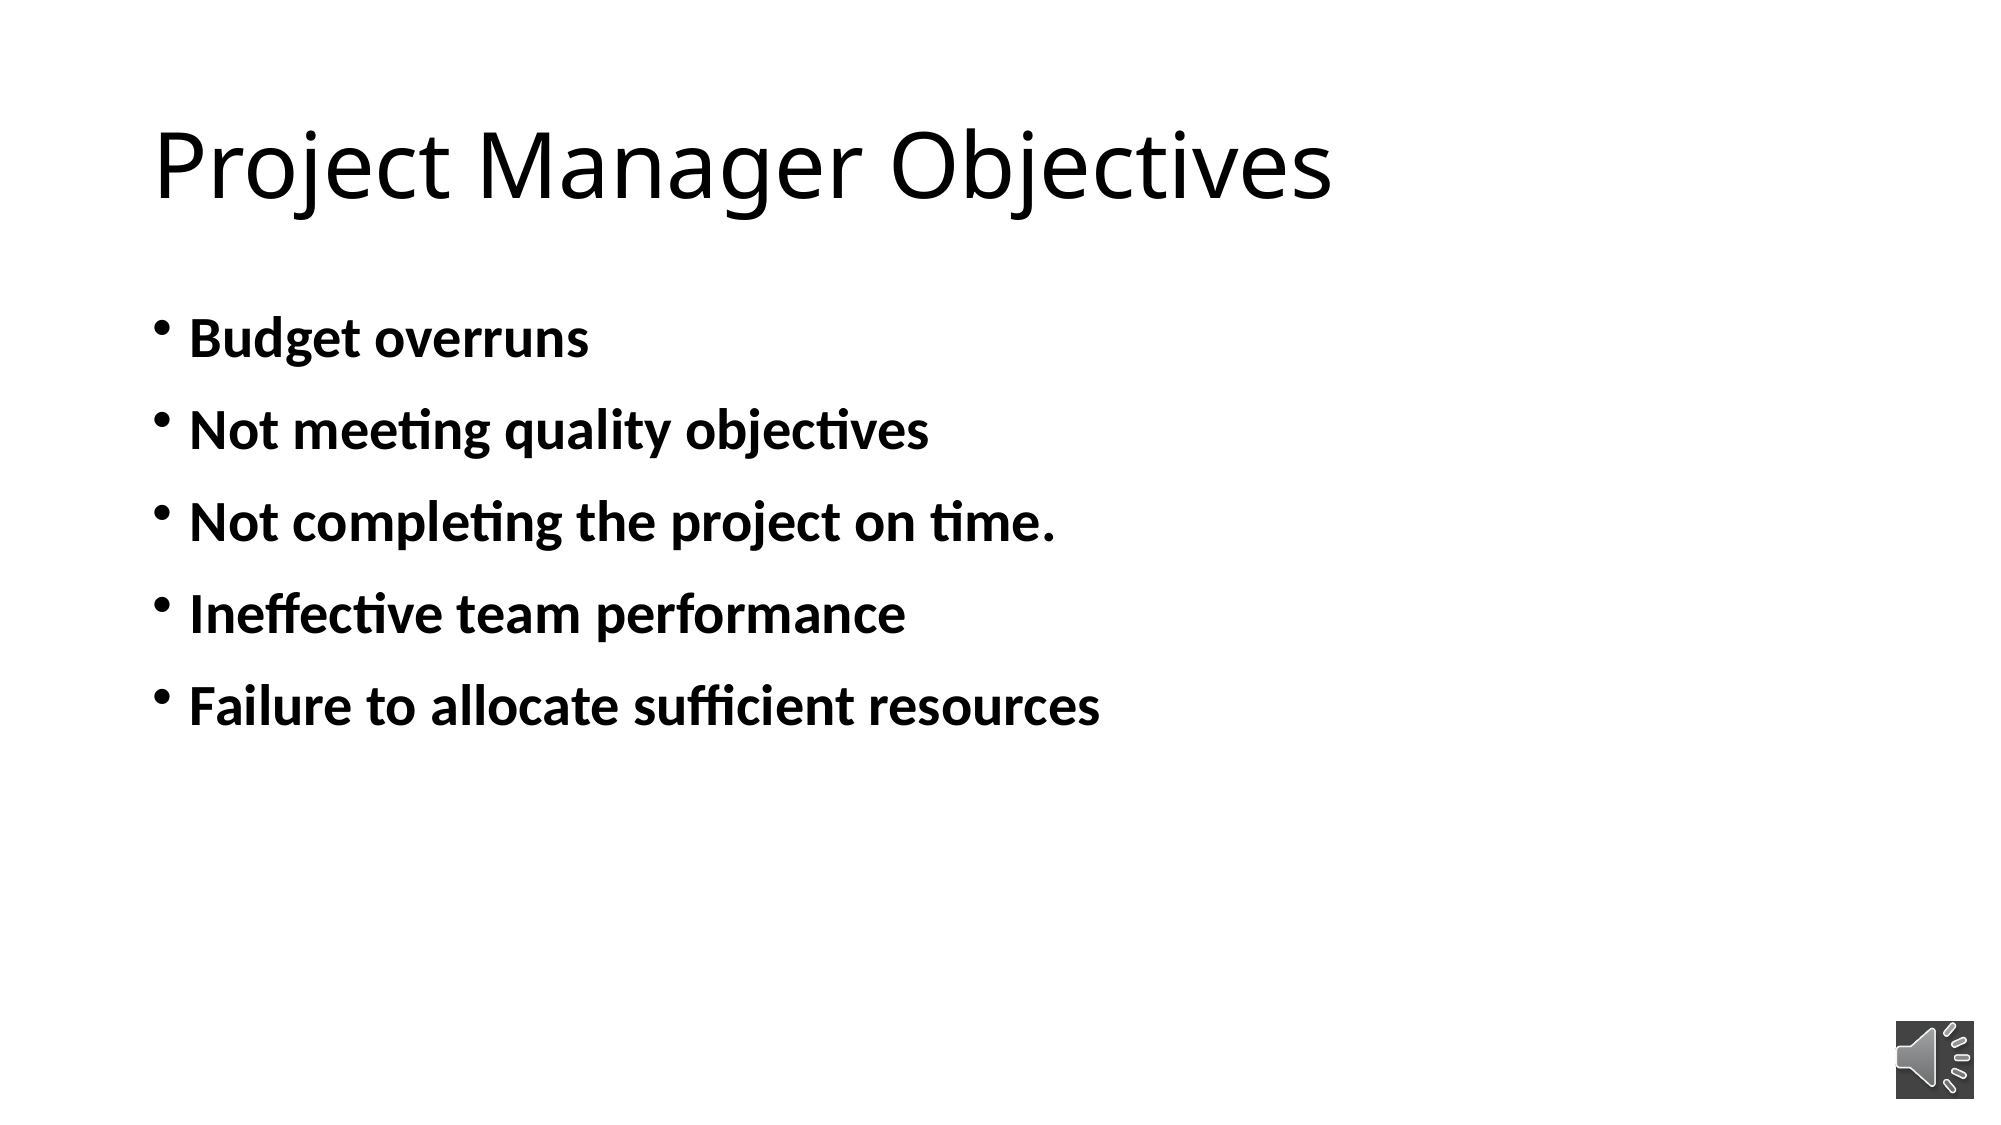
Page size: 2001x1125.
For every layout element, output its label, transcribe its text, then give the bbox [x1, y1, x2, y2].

title Project Manager Objectives [137, 59, 1863, 278]
picture [1894, 1019, 1975, 1100]
list Budget overruns Not meeting quality objectives Not completing the project on time. Ineffective team performance Failure to allocate sufficient resources [137, 299, 1863, 1014]
